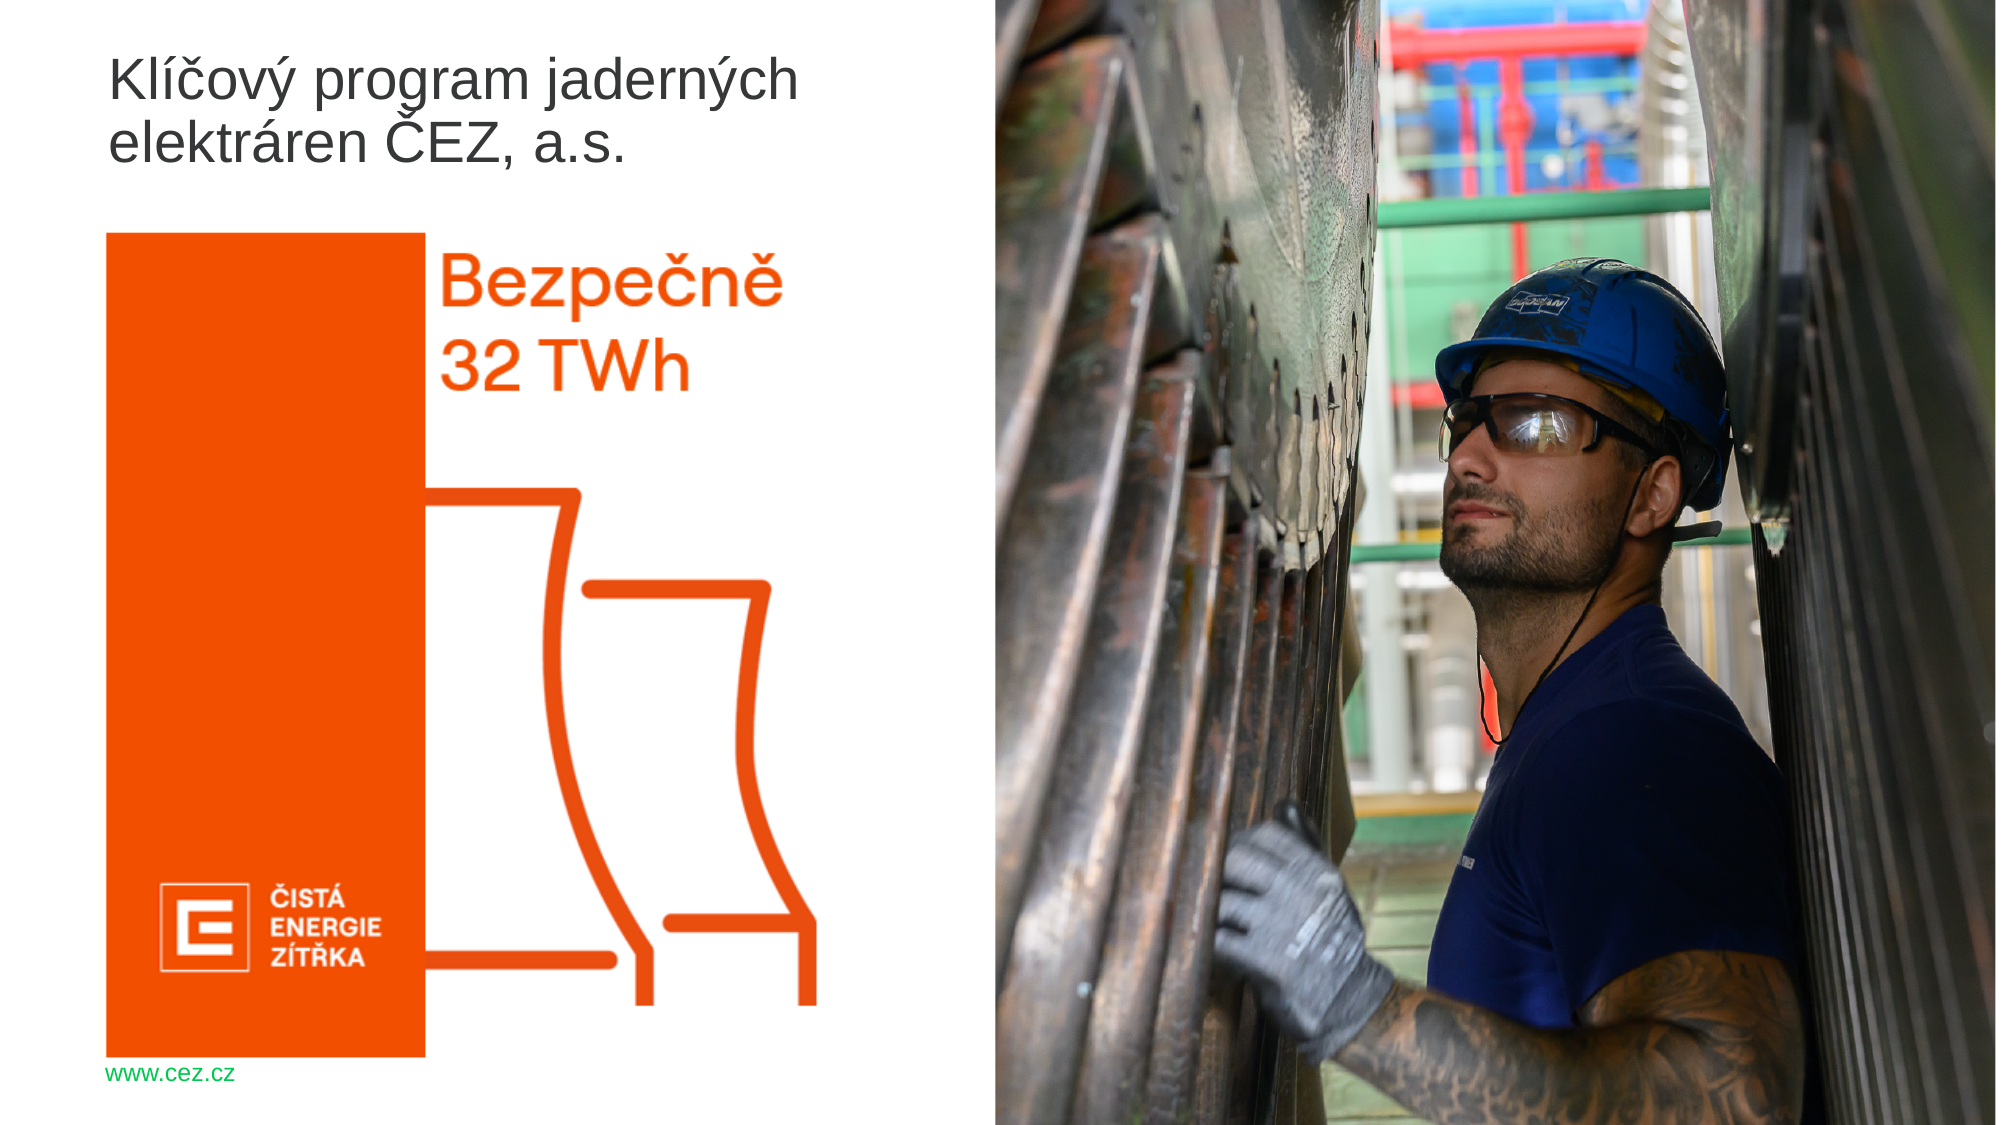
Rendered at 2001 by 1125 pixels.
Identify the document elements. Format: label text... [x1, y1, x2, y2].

list Klíčový program jaderných elektráren ČEZ, a.s. [94, 41, 941, 199]
picture [995, 0, 1996, 1125]
picture [93, 219, 834, 1064]
